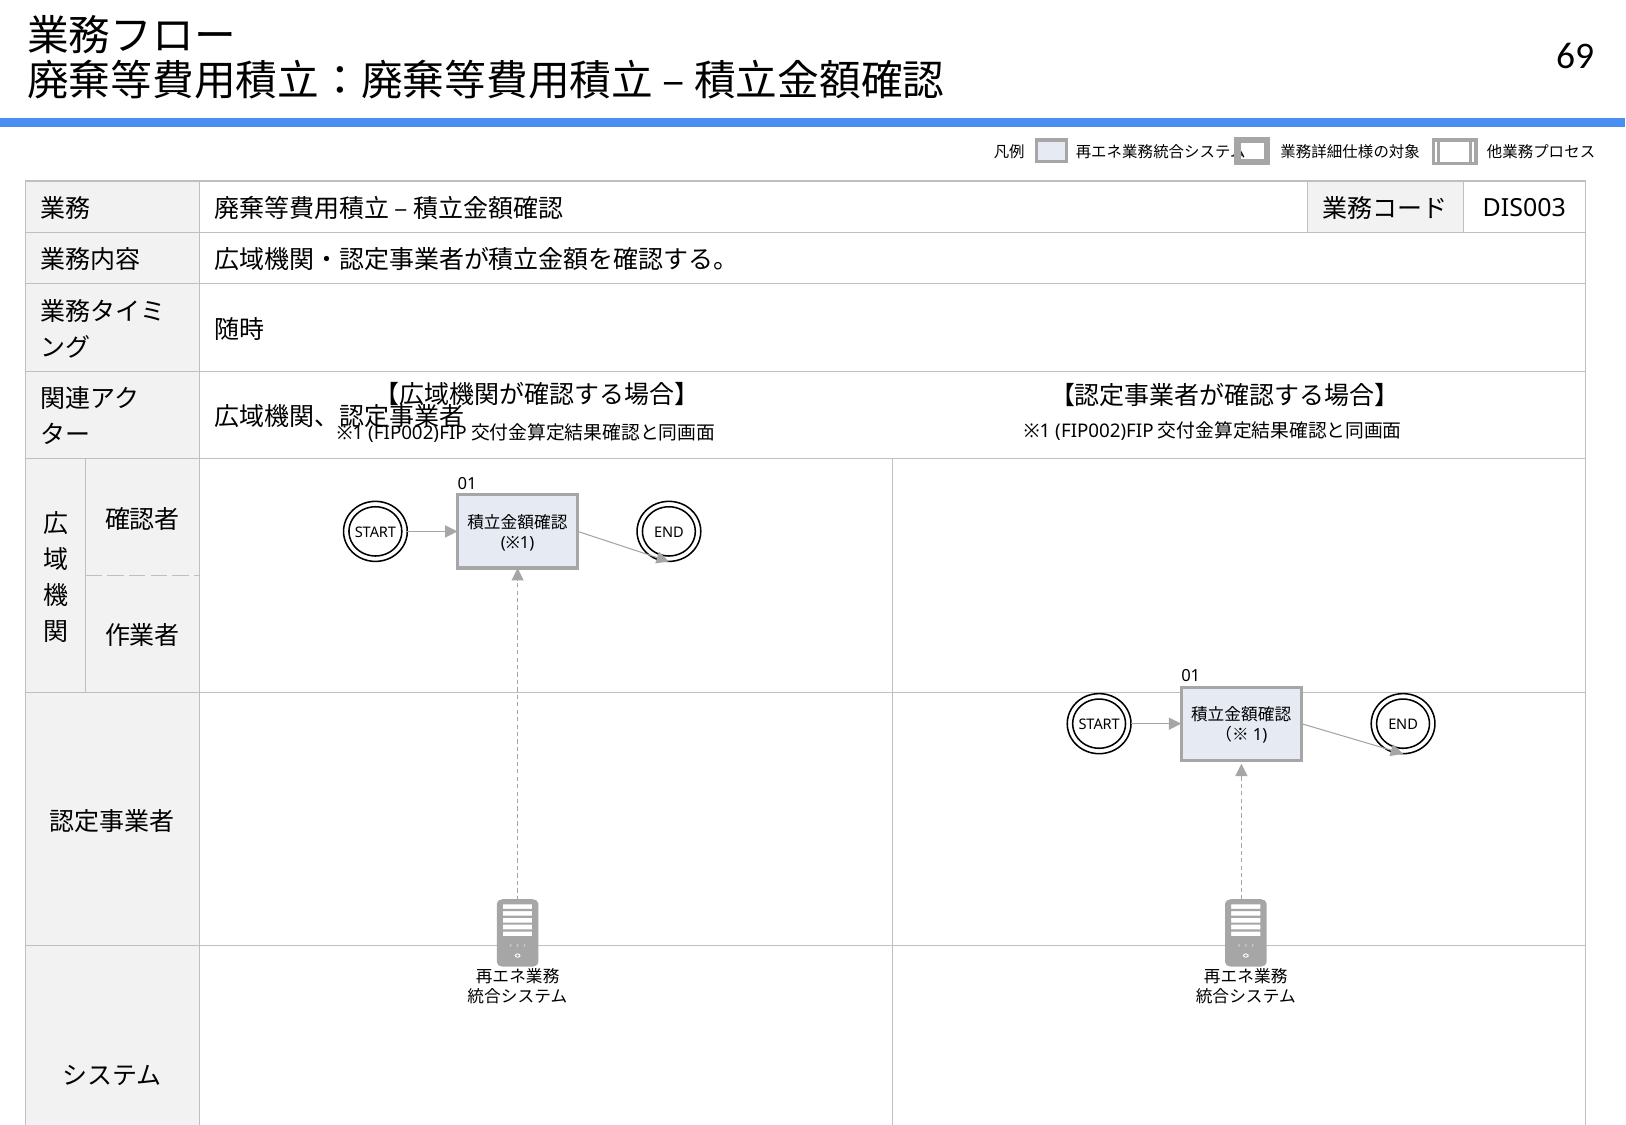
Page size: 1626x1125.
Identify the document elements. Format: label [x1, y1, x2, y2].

title [11, 3, 1470, 116]
table_cell [1105, 693, 1180, 723]
table_cell [1303, 693, 1398, 723]
table_cell [26, 459, 85, 692]
table_cell [200, 233, 1585, 283]
table_cell [86, 459, 199, 692]
table_cell [893, 459, 1585, 692]
table_cell [1073, 700, 1125, 748]
table_cell [893, 946, 1585, 1125]
table_cell [585, 532, 644, 552]
table_cell [200, 459, 892, 692]
table_cell [200, 693, 517, 945]
table_cell [350, 507, 401, 555]
table_cell [1377, 700, 1429, 748]
table_cell [893, 693, 1585, 945]
text_box [343, 467, 701, 996]
table_cell [26, 946, 199, 1125]
table_cell [200, 946, 892, 1125]
table_cell [26, 693, 199, 945]
table_header [200, 182, 1307, 232]
text_box [1008, 372, 1465, 449]
table_header [1464, 182, 1585, 232]
table_cell [518, 693, 892, 945]
text_box [982, 134, 1613, 169]
text_box [1067, 659, 1435, 761]
table_header [1308, 182, 1463, 232]
table_cell [200, 284, 1585, 371]
table_cell [200, 372, 1585, 458]
table_header [26, 182, 199, 232]
table_cell [643, 507, 695, 555]
text_box [322, 370, 778, 451]
table_cell [26, 233, 199, 283]
table_cell [1308, 724, 1380, 746]
table_cell [26, 372, 199, 458]
table_cell [26, 284, 199, 371]
text_box [1225, 763, 1267, 996]
